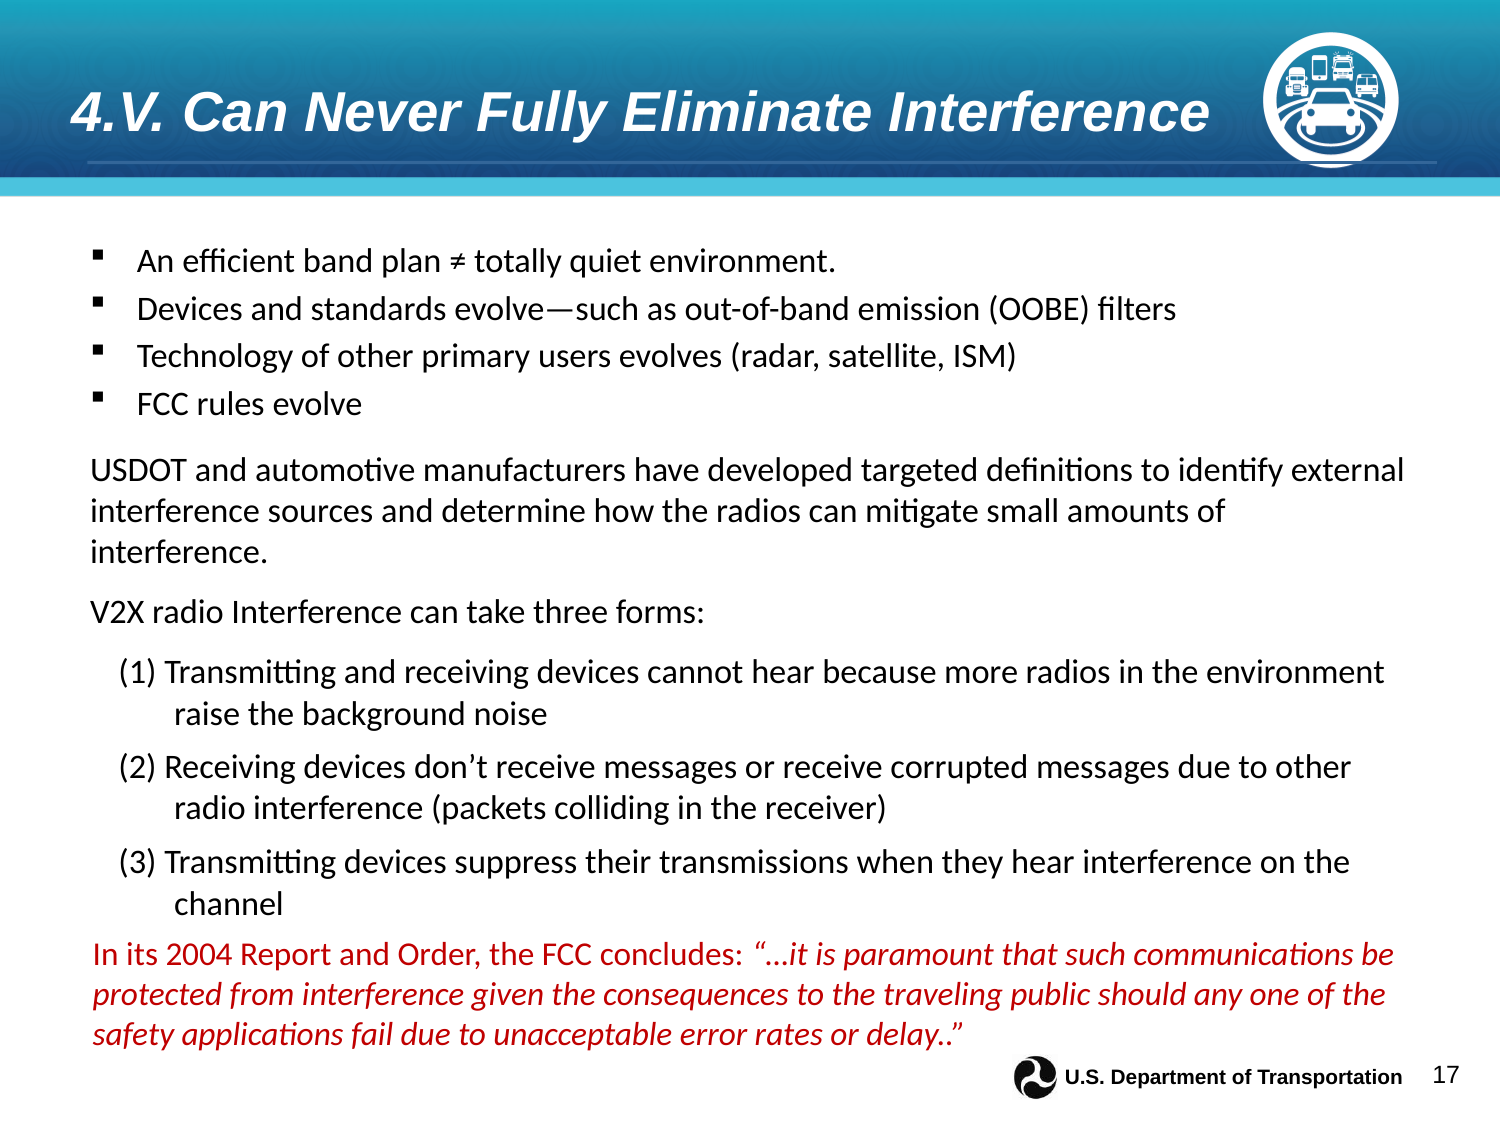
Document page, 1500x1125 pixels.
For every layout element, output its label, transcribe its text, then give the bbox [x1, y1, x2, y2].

title 4.V. Can Never Fully Eliminate Interference [56, 46, 1407, 172]
list An efficient band plan ≠ totally quiet environment. Devices and standards evolve—such as out-of-band emission (OOBE) filters Technology of other primary users evolves (radar, satellite, ISM) FCC rules evolve USDOT and automotive manufacturers have developed targeted definitions to identify external interference sources and determine how the radios can mitigate small amounts of interference. V2X radio Interference can take three forms: (1) Transmitting and receiving devices cannot hear because more radios in the environment raise the background noise (2) Receiving devices don’t receive messages or receive corrupted messages due to other radio interference (packets colliding in the receiver) (3) Transmitting devices suppress their transmissions when they hear interference on the channel [74, 230, 1426, 974]
picture [0, 0, 1500, 1125]
text_box In its 2004 Report and Order, the FCC concludes: “…it is paramount that such communications be protected from interference given the consequences to the traveling public should any one of the safety applications fail due to unacceptable error rates or delay..” [77, 924, 1438, 1060]
